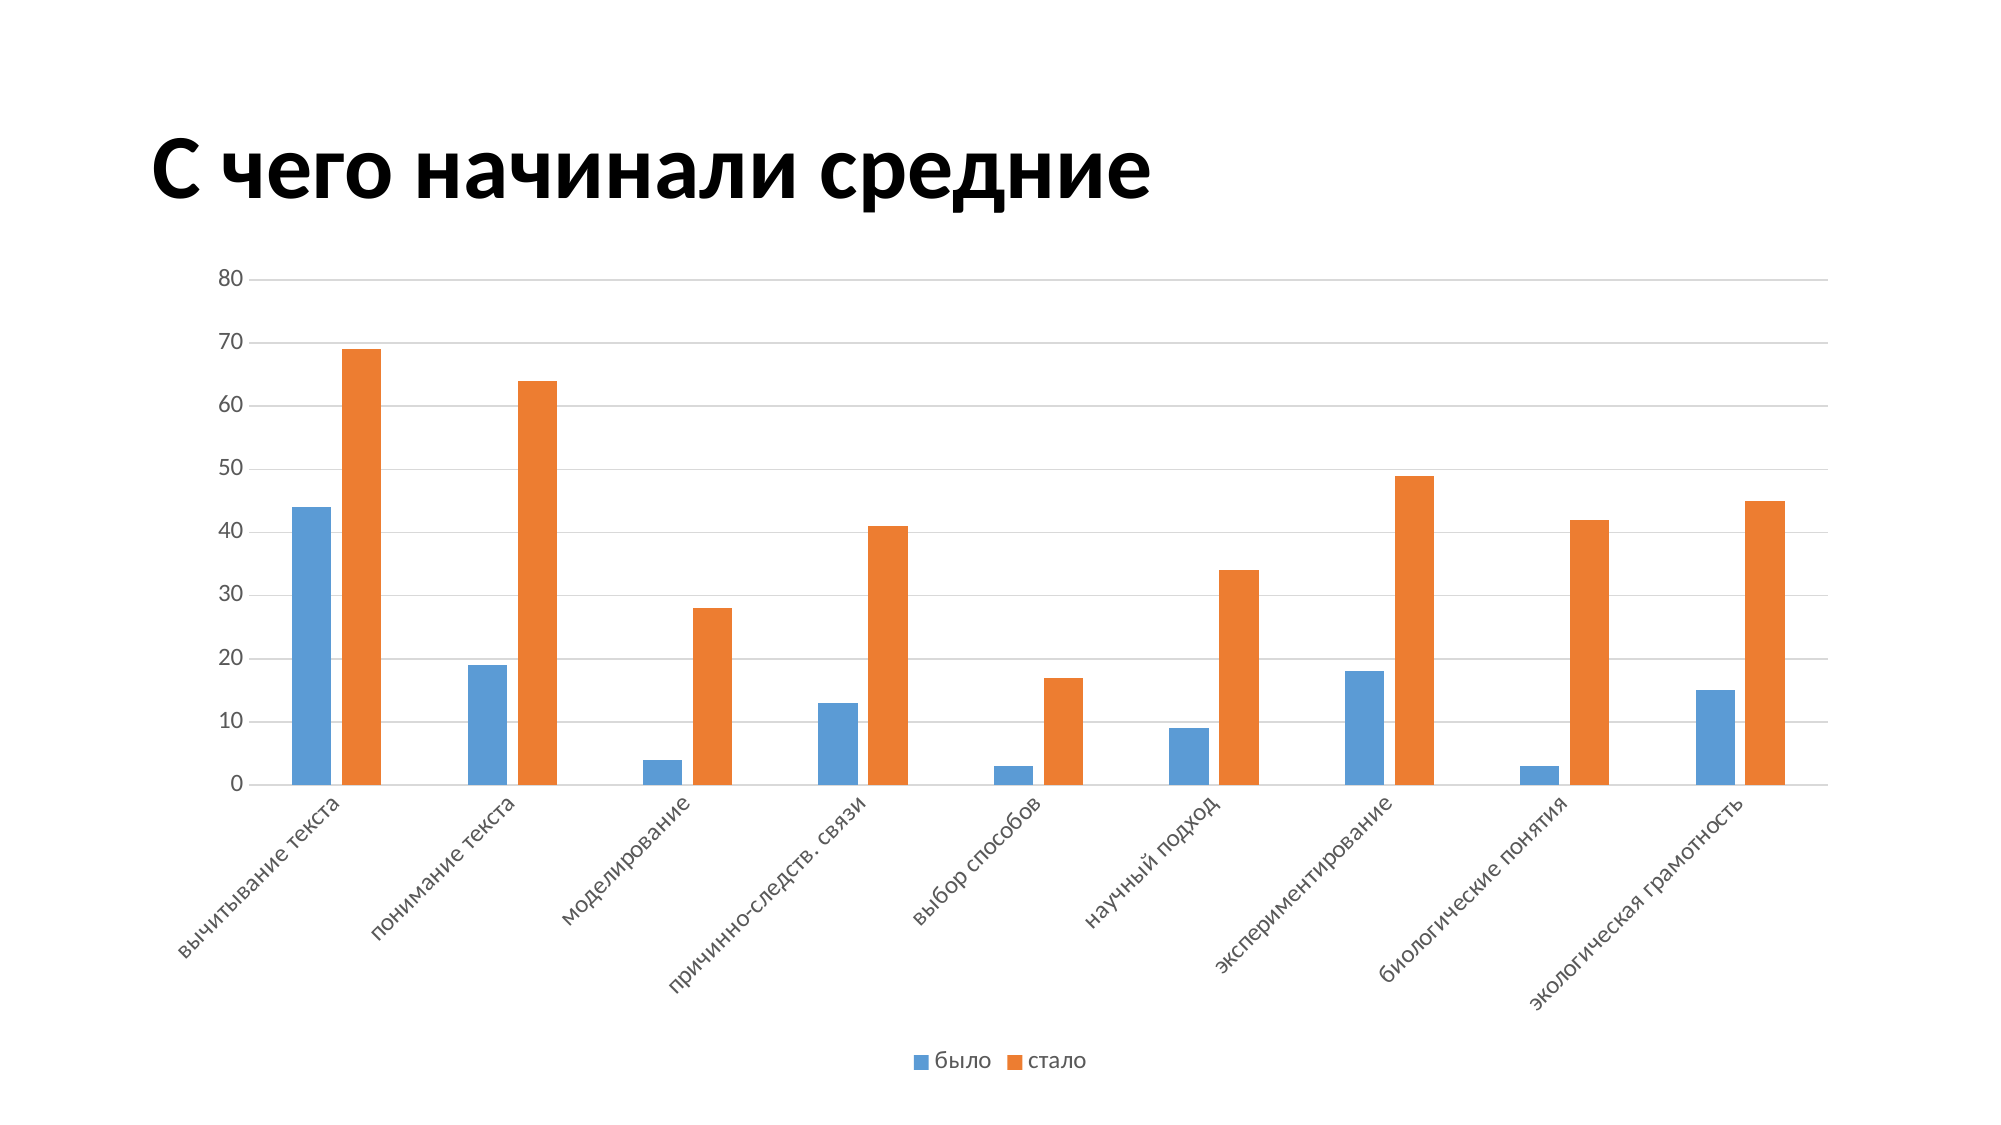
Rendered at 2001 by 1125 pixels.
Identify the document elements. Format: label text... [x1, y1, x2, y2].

title С чего начинали средние [137, 59, 1863, 250]
chart [137, 250, 1863, 1081]
